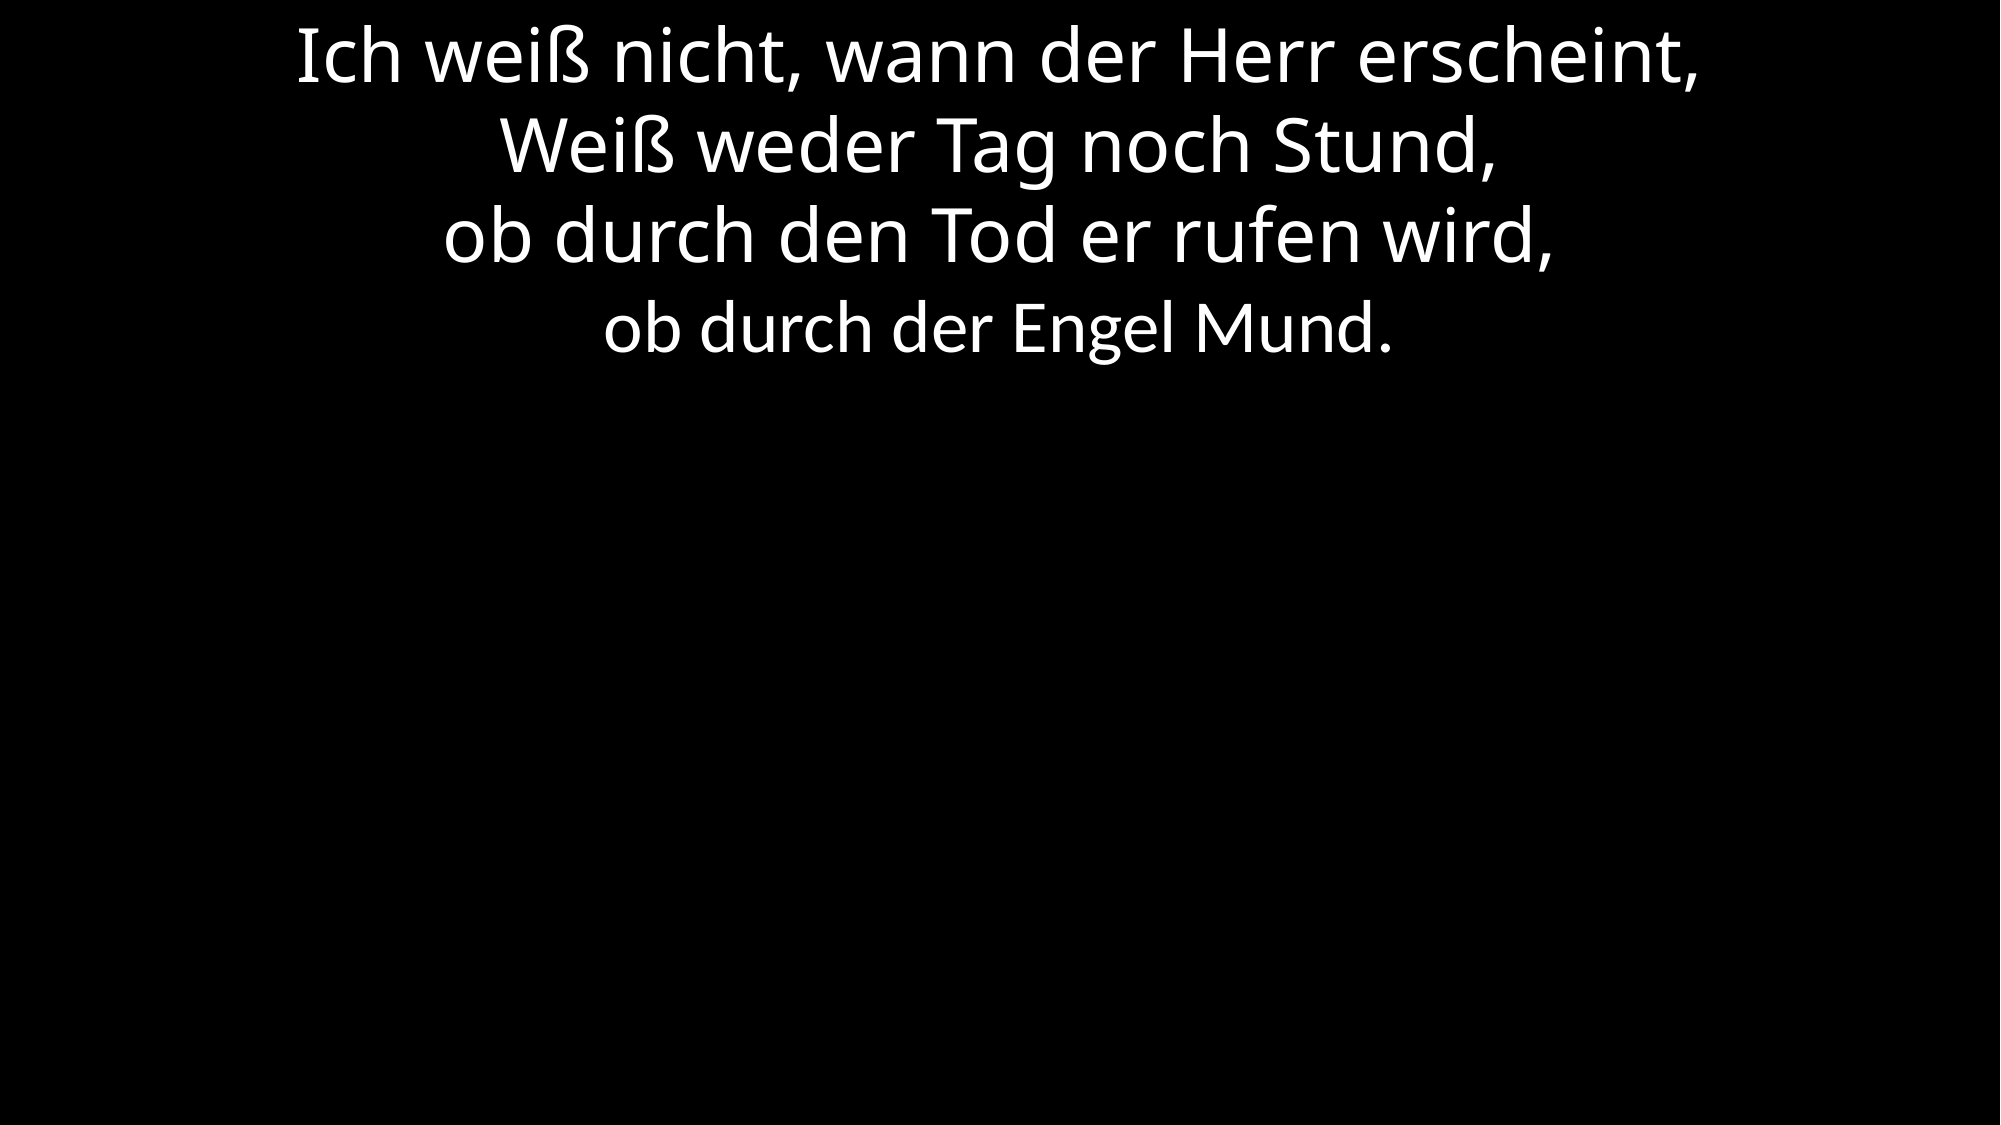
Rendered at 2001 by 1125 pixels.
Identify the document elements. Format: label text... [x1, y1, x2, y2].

text_box Ich weiß nicht, wann der Herr erscheint, Weiß weder Tag noch Stund, ob durch den Tod er rufen wird, ob durch der Engel Mund. [0, 0, 2000, 375]
